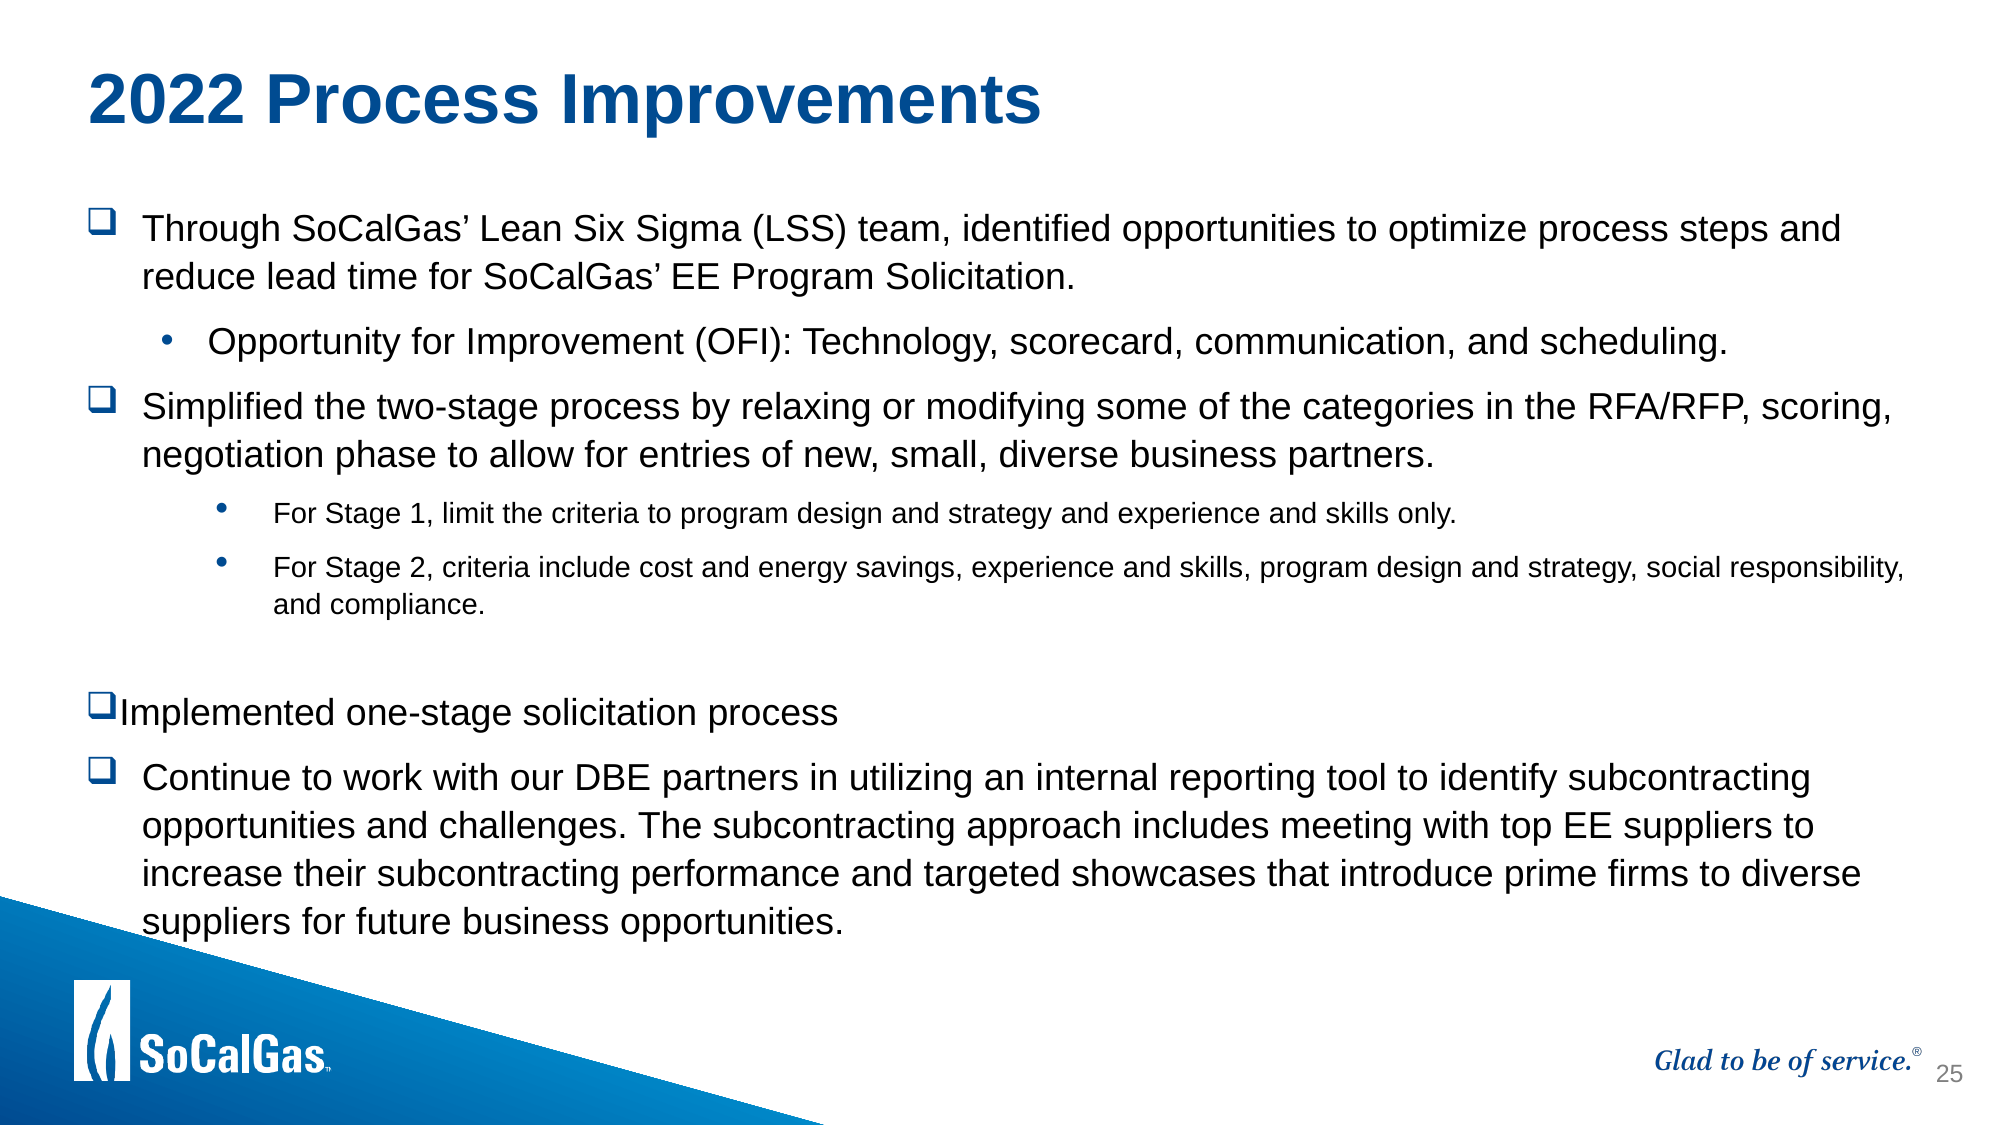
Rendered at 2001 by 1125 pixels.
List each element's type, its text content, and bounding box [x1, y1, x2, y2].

slide_number 25 [1926, 1042, 2000, 1103]
list Through SoCalGas’ Lean Six Sigma (LSS) team, identified opportunities to optimize process steps and reduce lead time for SoCalGas’ EE Program Solicitation. Opportunity for Improvement (OFI): Technology, scorecard, communication, and scheduling. Simplified the two-stage process by relaxing or modifying some of the categories in the RFA/RFP, scoring, negotiation phase to allow for entries of new, small, diverse business partners. For Stage 1, limit the criteria to program design and strategy and experience and skills only. For Stage 2, criteria include cost and energy savings, experience and skills, program design and strategy, social responsibility, and compliance. Implemented one-stage solicitation process Continue to work with our DBE partners in utilizing an internal reporting tool to identify subcontracting opportunities and challenges. The subcontracting approach includes meeting with top EE suppliers to increase their subcontracting performance and targeted showcases that introduce prime firms to diverse suppliers for future business opportunities. [70, 148, 1926, 1125]
title 2022 Process Improvements [74, 45, 1923, 148]
